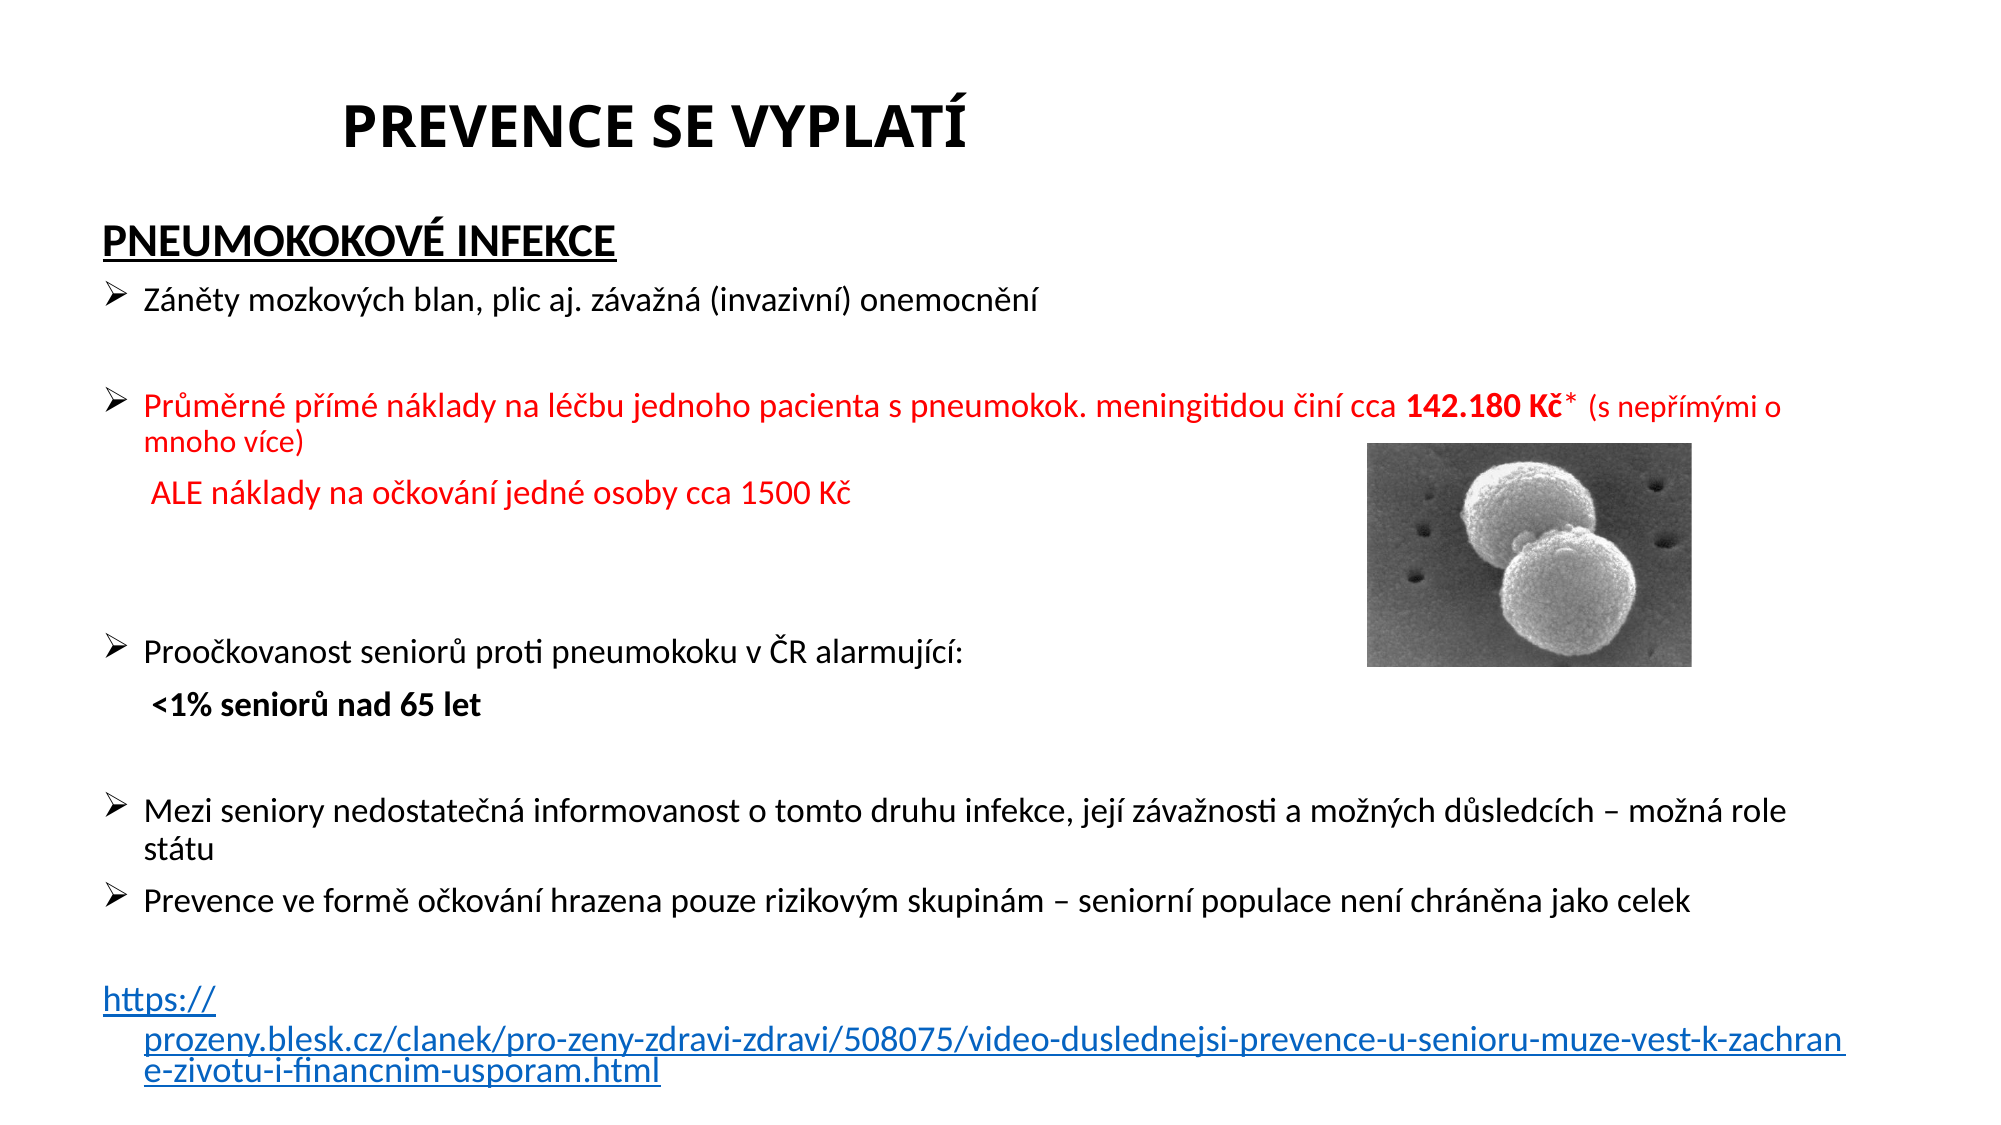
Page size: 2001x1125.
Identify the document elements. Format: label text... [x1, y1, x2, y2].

list PNEUMOKOKOVÉ INFEKCE Záněty mozkových blan, plic aj. závažná (invazivní) onemocnění Průměrné přímé náklady na léčbu jednoho pacienta s pneumokok. meningitidou činí cca 142.180 Kč* (s nepřímými o mnoho více) ALE náklady na očkování jedné osoby cca 1500 Kč Proočkovanost seniorů proti pneumokoku v ČR alarmující: <1% seniorů nad 65 let Mezi seniory nedostatečná informovanost o tomto druhu infekce, její závažnosti a možných důsledcích – možná role státu Prevence ve formě očkování hrazena pouze rizikovým skupinám – seniorní populace není chráněna jako celek https://prozeny.blesk.cz/clanek/pro-zeny-zdravi-zdravi/508075/video-duslednejsi-prevence-u-senioru-muze-vest-k-zachrane-zivotu-i-financnim-usporam.html [87, 208, 1874, 1079]
picture [1367, 443, 1692, 667]
title PREVENCE SE VYPLATÍ [326, 42, 1670, 208]
